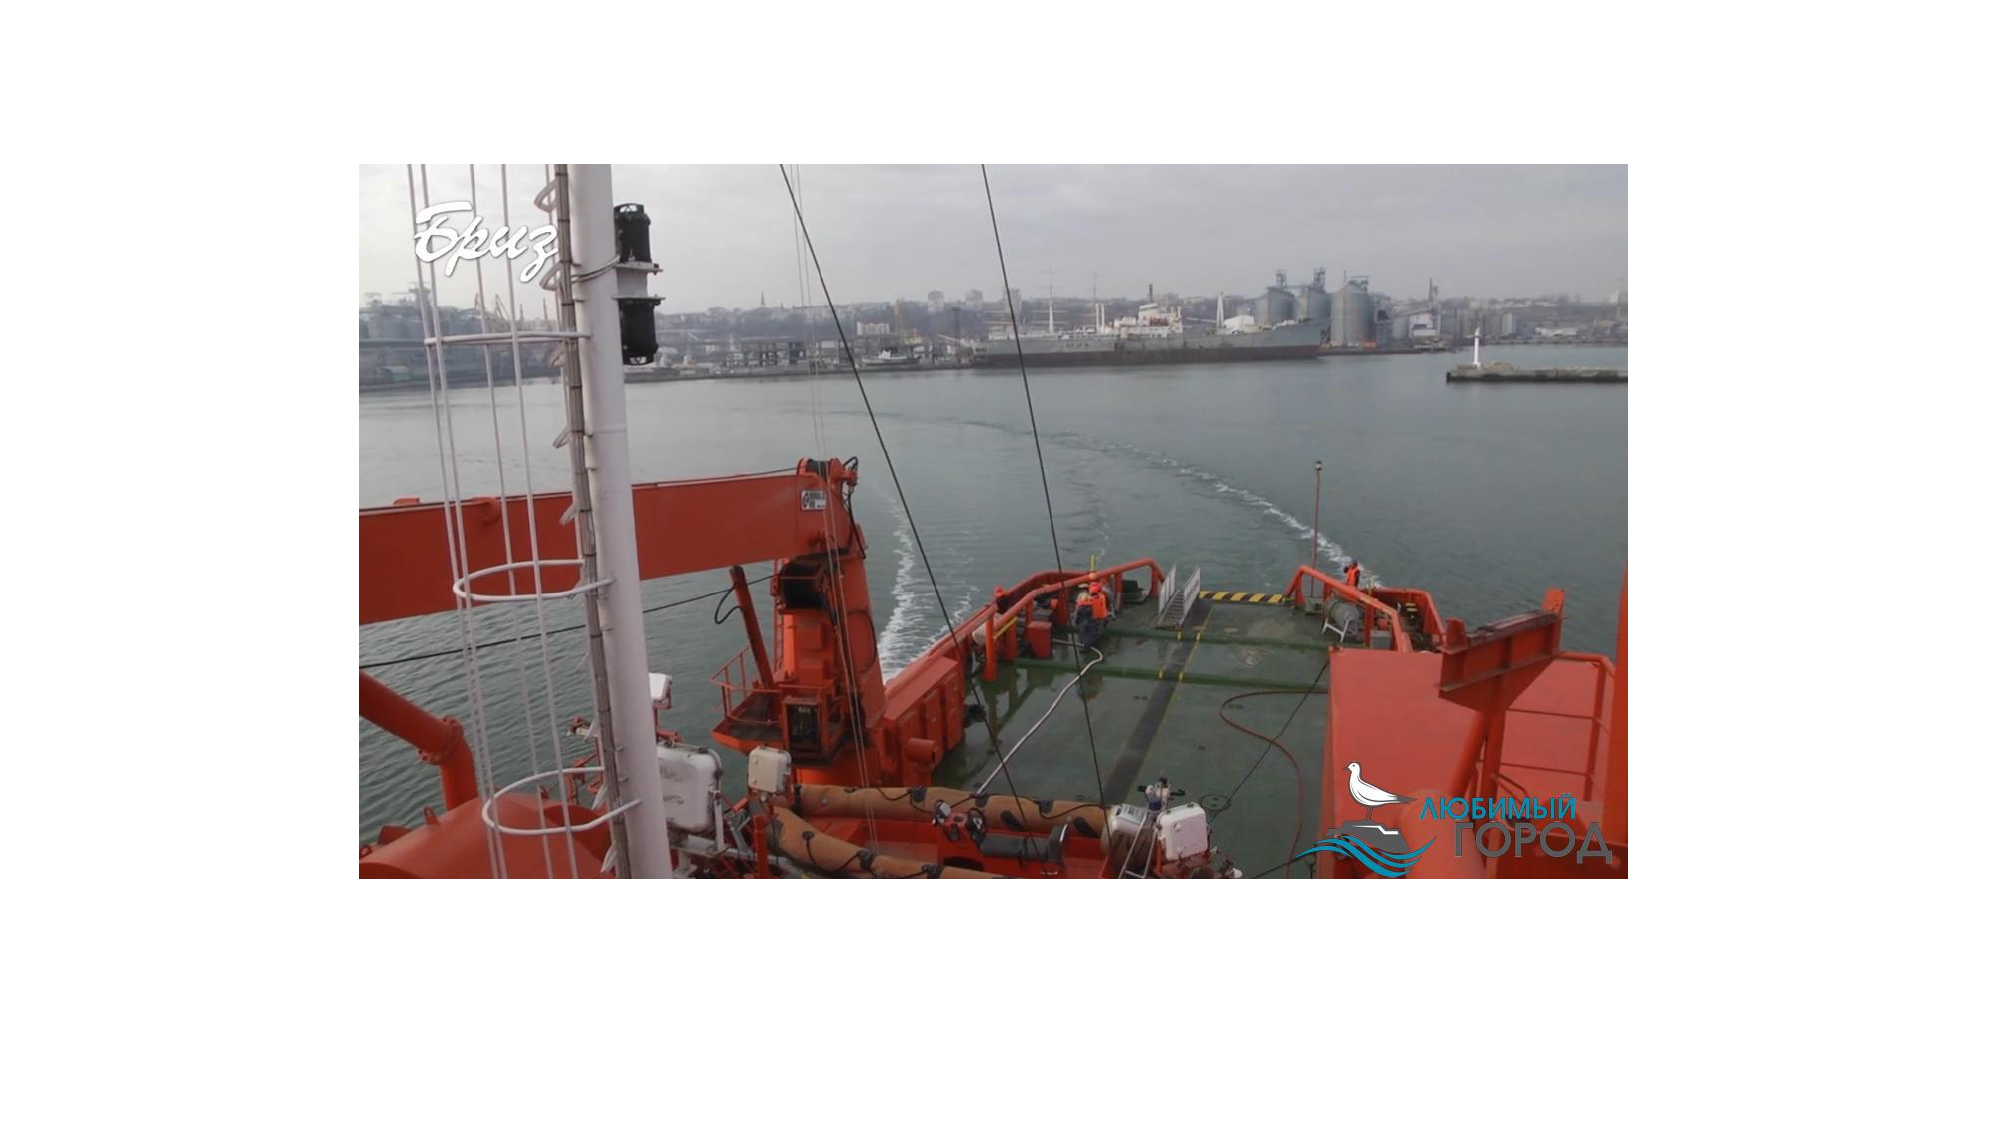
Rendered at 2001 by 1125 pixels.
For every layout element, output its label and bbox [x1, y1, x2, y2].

list [358, 164, 1628, 879]
